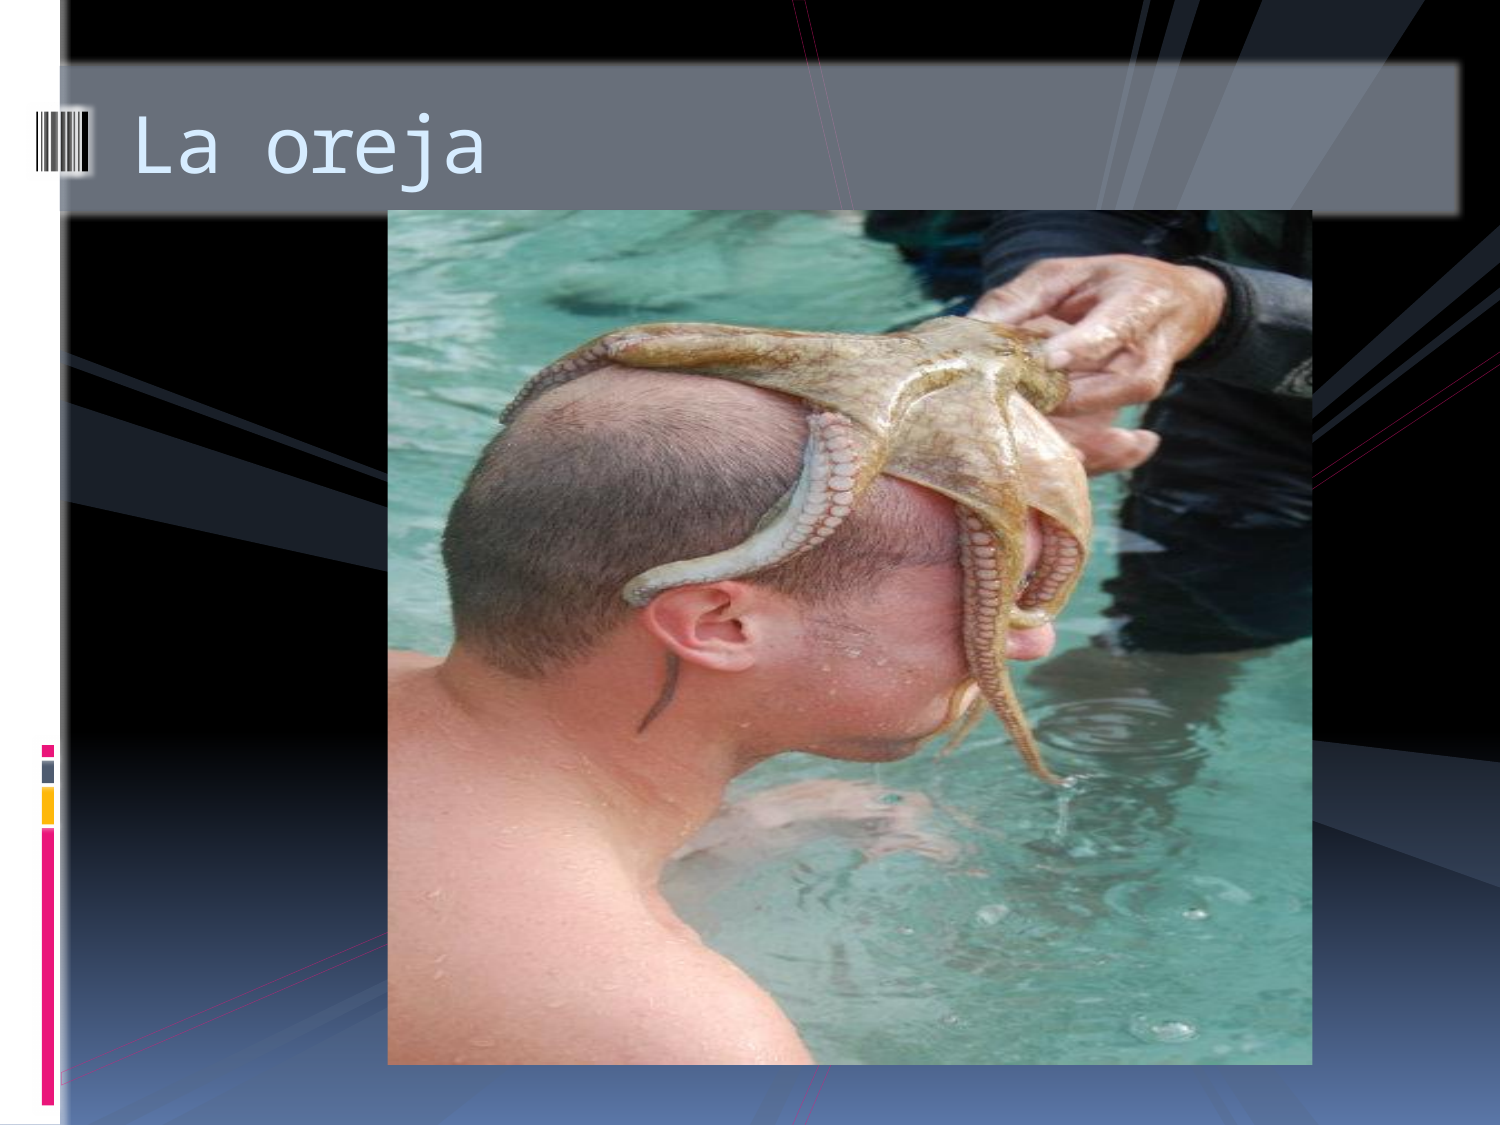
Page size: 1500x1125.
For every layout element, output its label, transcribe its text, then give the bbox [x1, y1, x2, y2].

title La oreja [115, 83, 1454, 212]
picture [387, 210, 1313, 1066]
